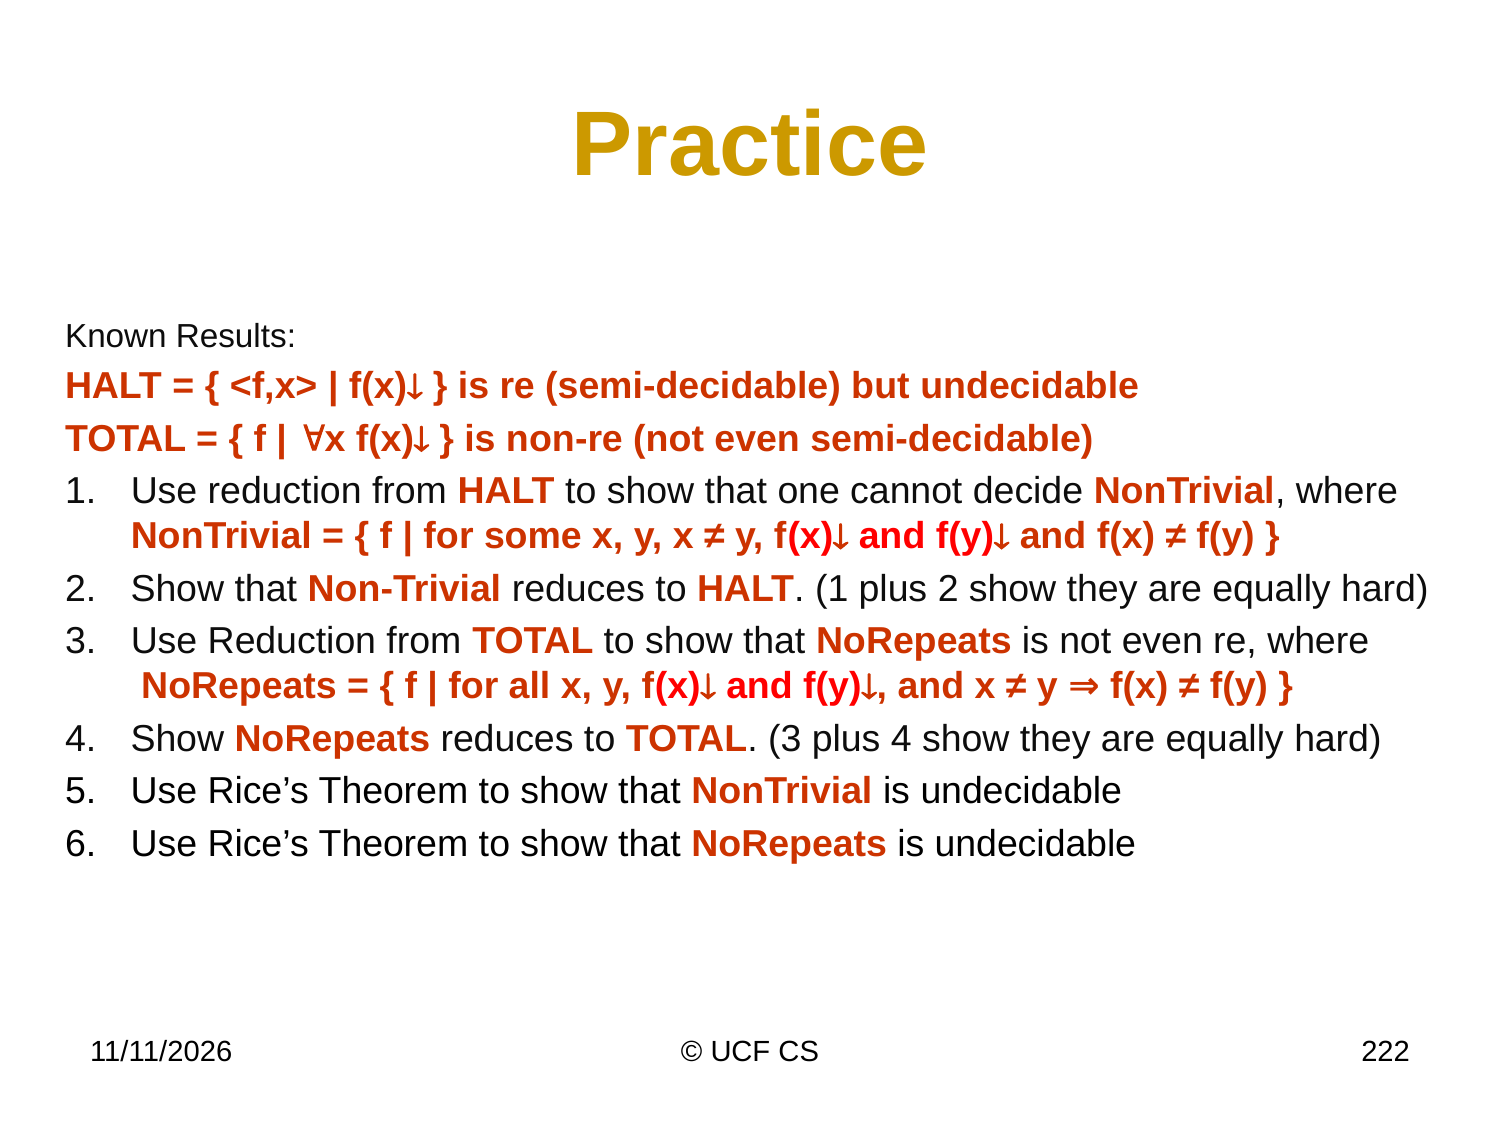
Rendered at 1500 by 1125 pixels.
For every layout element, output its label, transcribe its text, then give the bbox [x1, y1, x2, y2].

slide_number 222 [1074, 1024, 1426, 1103]
footer © UCF CS [512, 1024, 988, 1103]
list Known Results: HALT = { <f,x> | f(x) } is re (semi-decidable) but undecidable TOTAL = { f | x f(x) } is non-re (not even semi-decidable) Use reduction from HALT to show that one cannot decide NonTrivial, where NonTrivial = { f | for some x, y, x ≠ y, f(x) and f(y) and f(x) ≠ f(y) } Show that Non-Trivial reduces to HALT. (1 plus 2 show they are equally hard) Use Reduction from TOTAL to show that NoRepeats is not even re, where NoRepeats = { f | for all x, y, f(x) and f(y), and x ≠ y ⇒ f(x) ≠ f(y) } Show NoRepeats reduces to TOTAL. (3 plus 4 show they are equally hard) Use Rice’s Theorem to show that NonTrivial is undecidable Use Rice’s Theorem to show that NoRepeats is undecidable [50, 262, 1463, 1005]
title Practice [75, 45, 1425, 233]
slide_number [74, 1024, 426, 1103]
